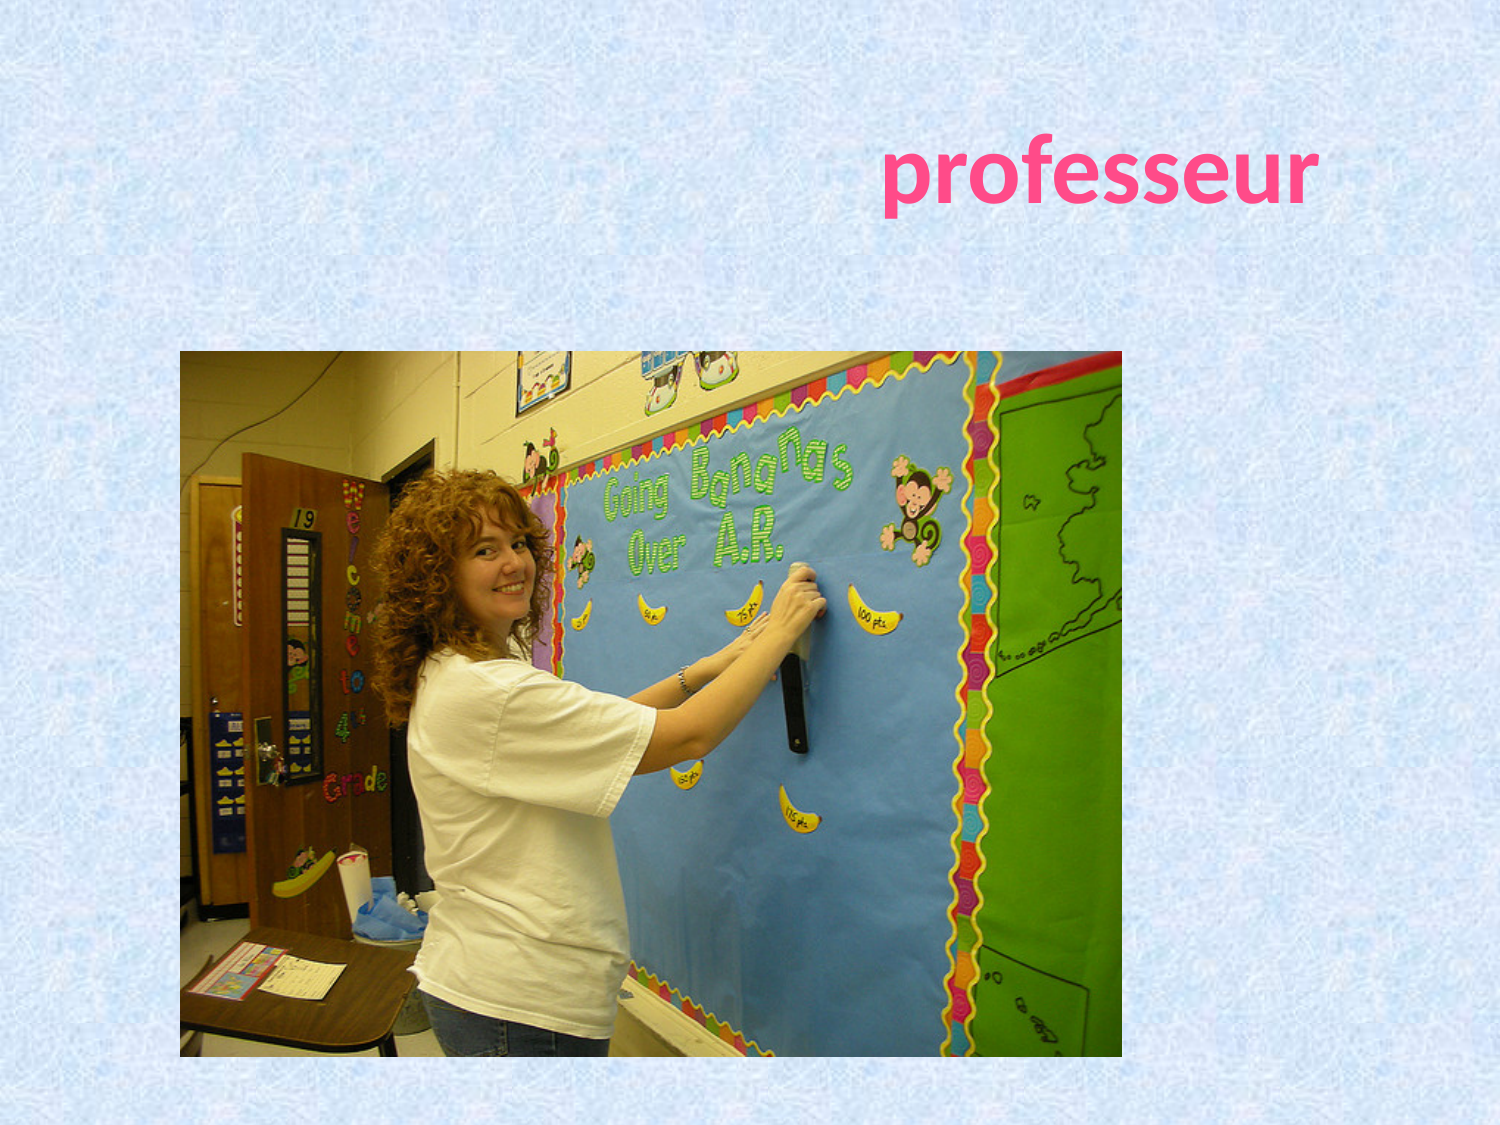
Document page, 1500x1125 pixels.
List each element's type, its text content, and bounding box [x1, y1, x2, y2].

picture [0, 0, 1500, 1125]
text_box professeur [864, 96, 1339, 231]
